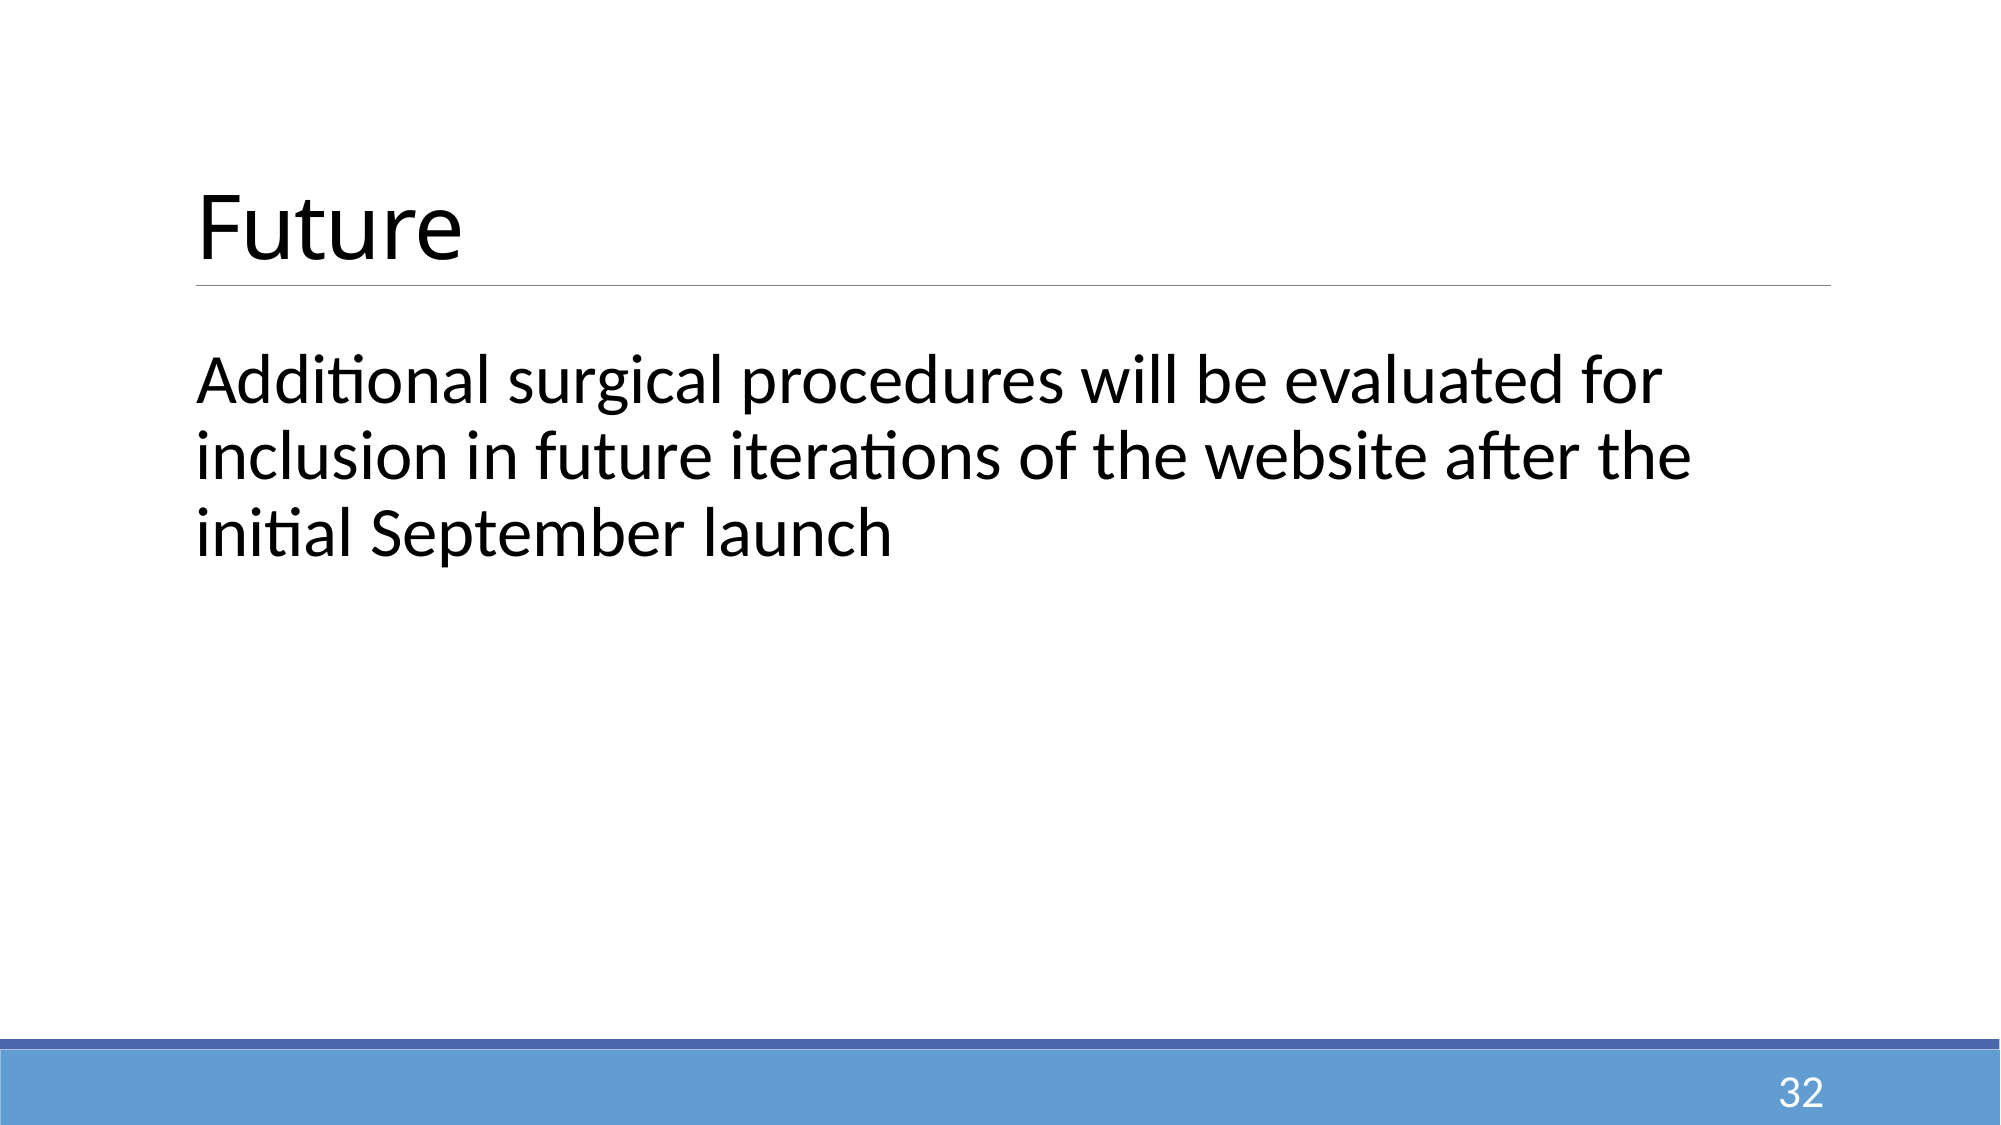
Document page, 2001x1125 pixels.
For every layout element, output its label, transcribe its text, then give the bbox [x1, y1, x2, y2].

list Additional surgical procedures will be evaluated for inclusion in future iterations of the website after the initial September launch [180, 334, 1840, 963]
slide_number 32 [1624, 1059, 1840, 1120]
title Future [180, 47, 1840, 285]
